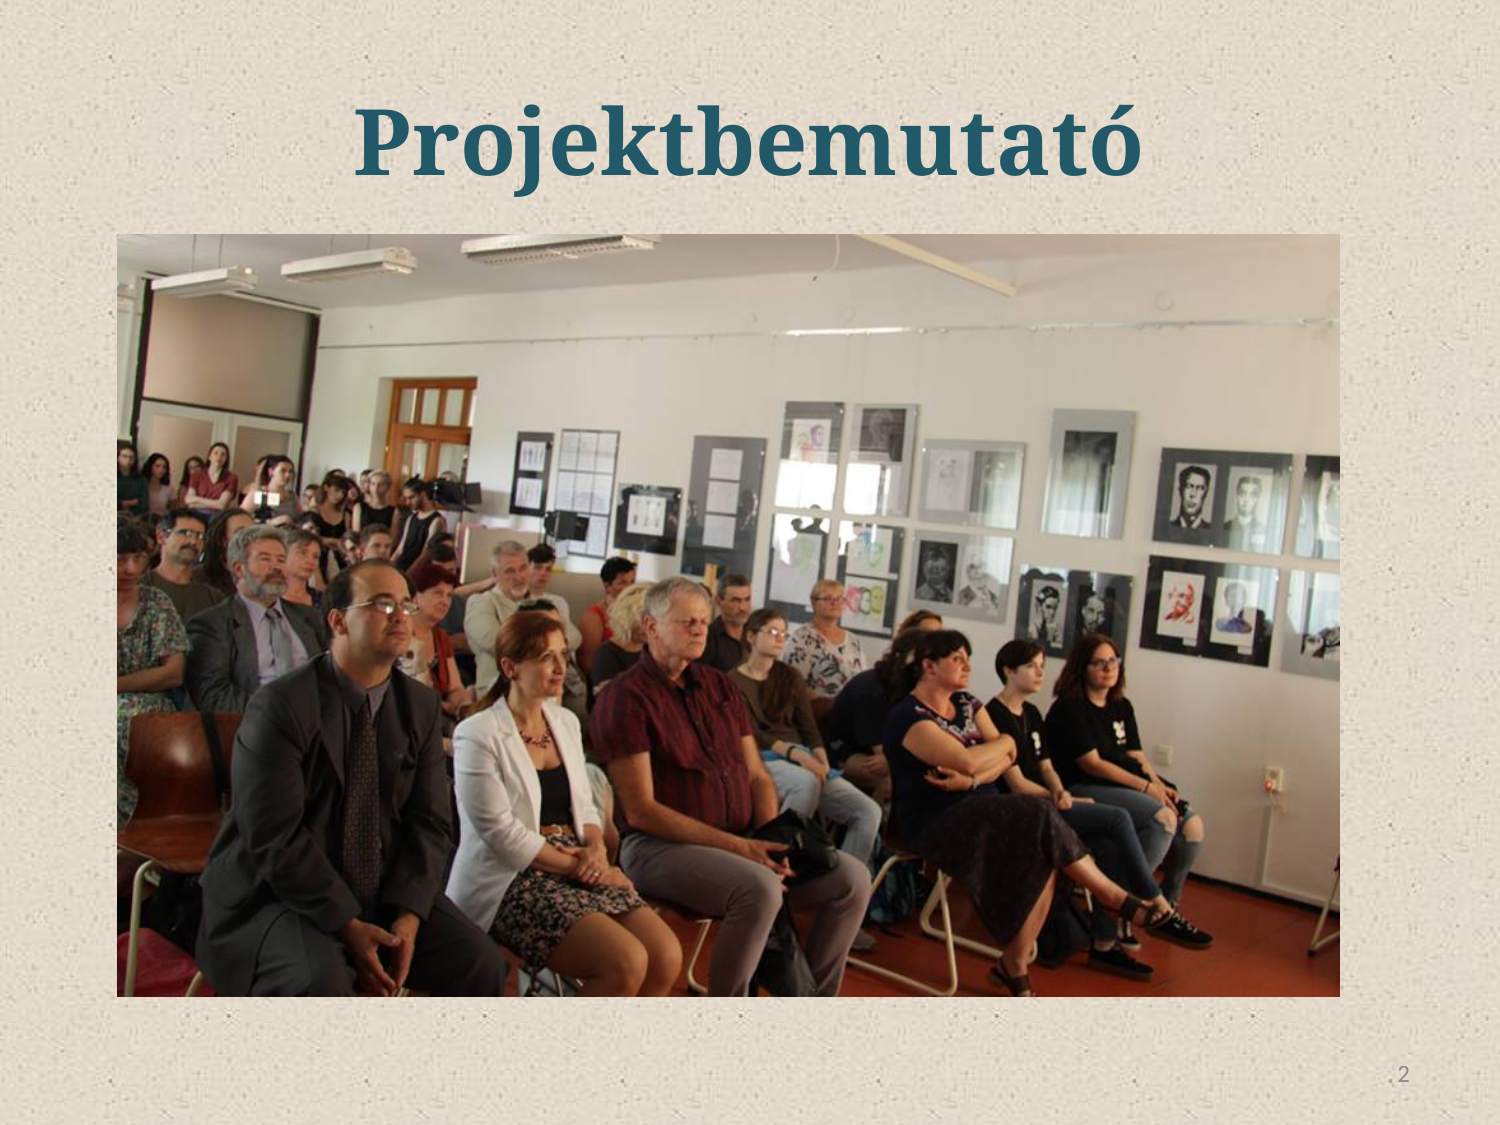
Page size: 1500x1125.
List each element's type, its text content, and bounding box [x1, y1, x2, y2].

slide_number 2 [1074, 1042, 1425, 1103]
picture [0, 0, 1500, 1125]
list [116, 234, 1341, 997]
title Projektbemutató [75, 45, 1425, 233]
